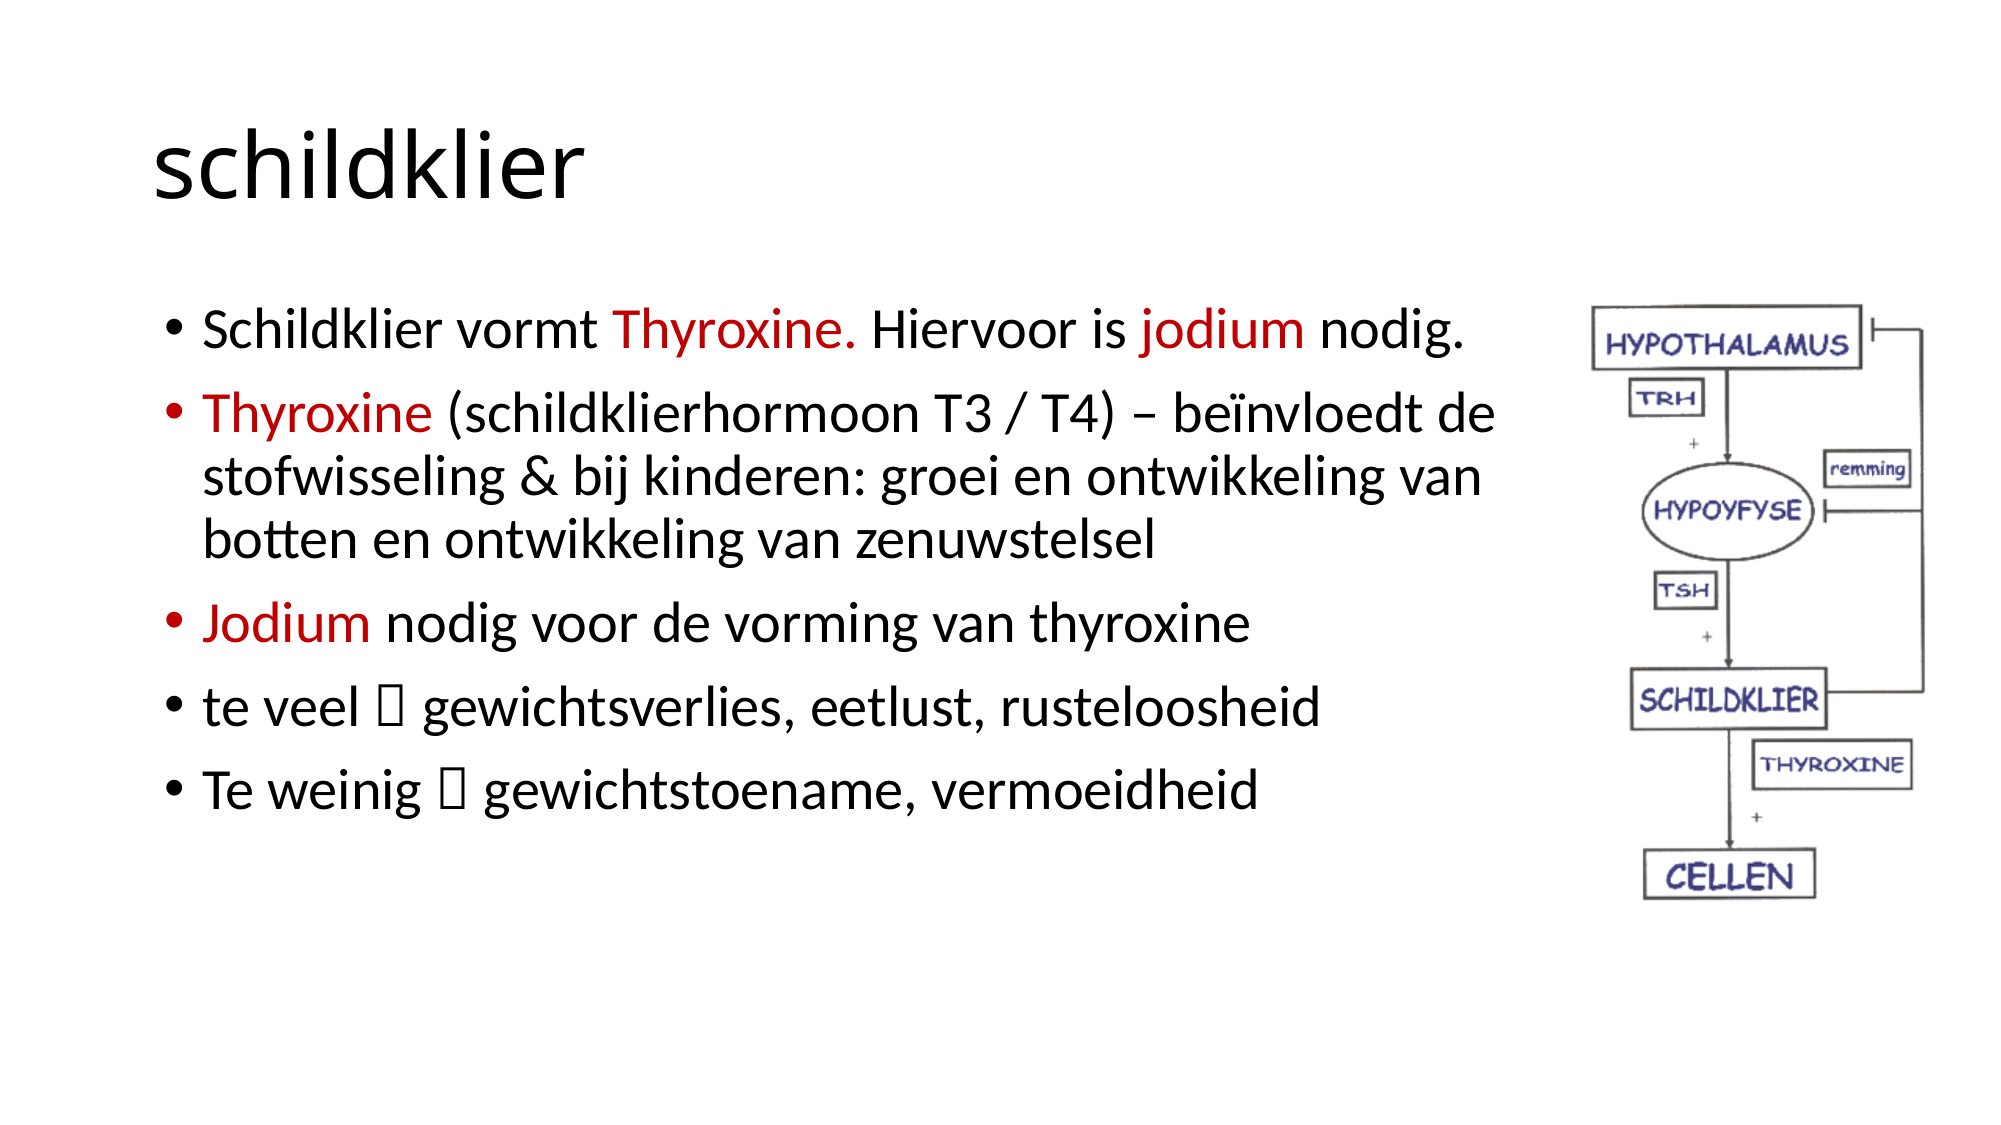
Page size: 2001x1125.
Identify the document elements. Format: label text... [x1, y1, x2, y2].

list Schildklier vormt Thyroxine. Hiervoor is jodium nodig. Thyroxine (schildklierhormoon T3 / T4) – beïnvloedt de stofwisseling & bij kinderen: groei en ontwikkeling van botten en ontwikkeling van zenuwstelsel Jodium nodig voor de vorming van thyroxine te veel  gewichtsverlies, eetlust, rusteloosheid Te weinig  gewichtstoename, vermoeidheid [149, 290, 1561, 950]
title schildklier [137, 59, 1863, 278]
picture [1585, 290, 1941, 952]
